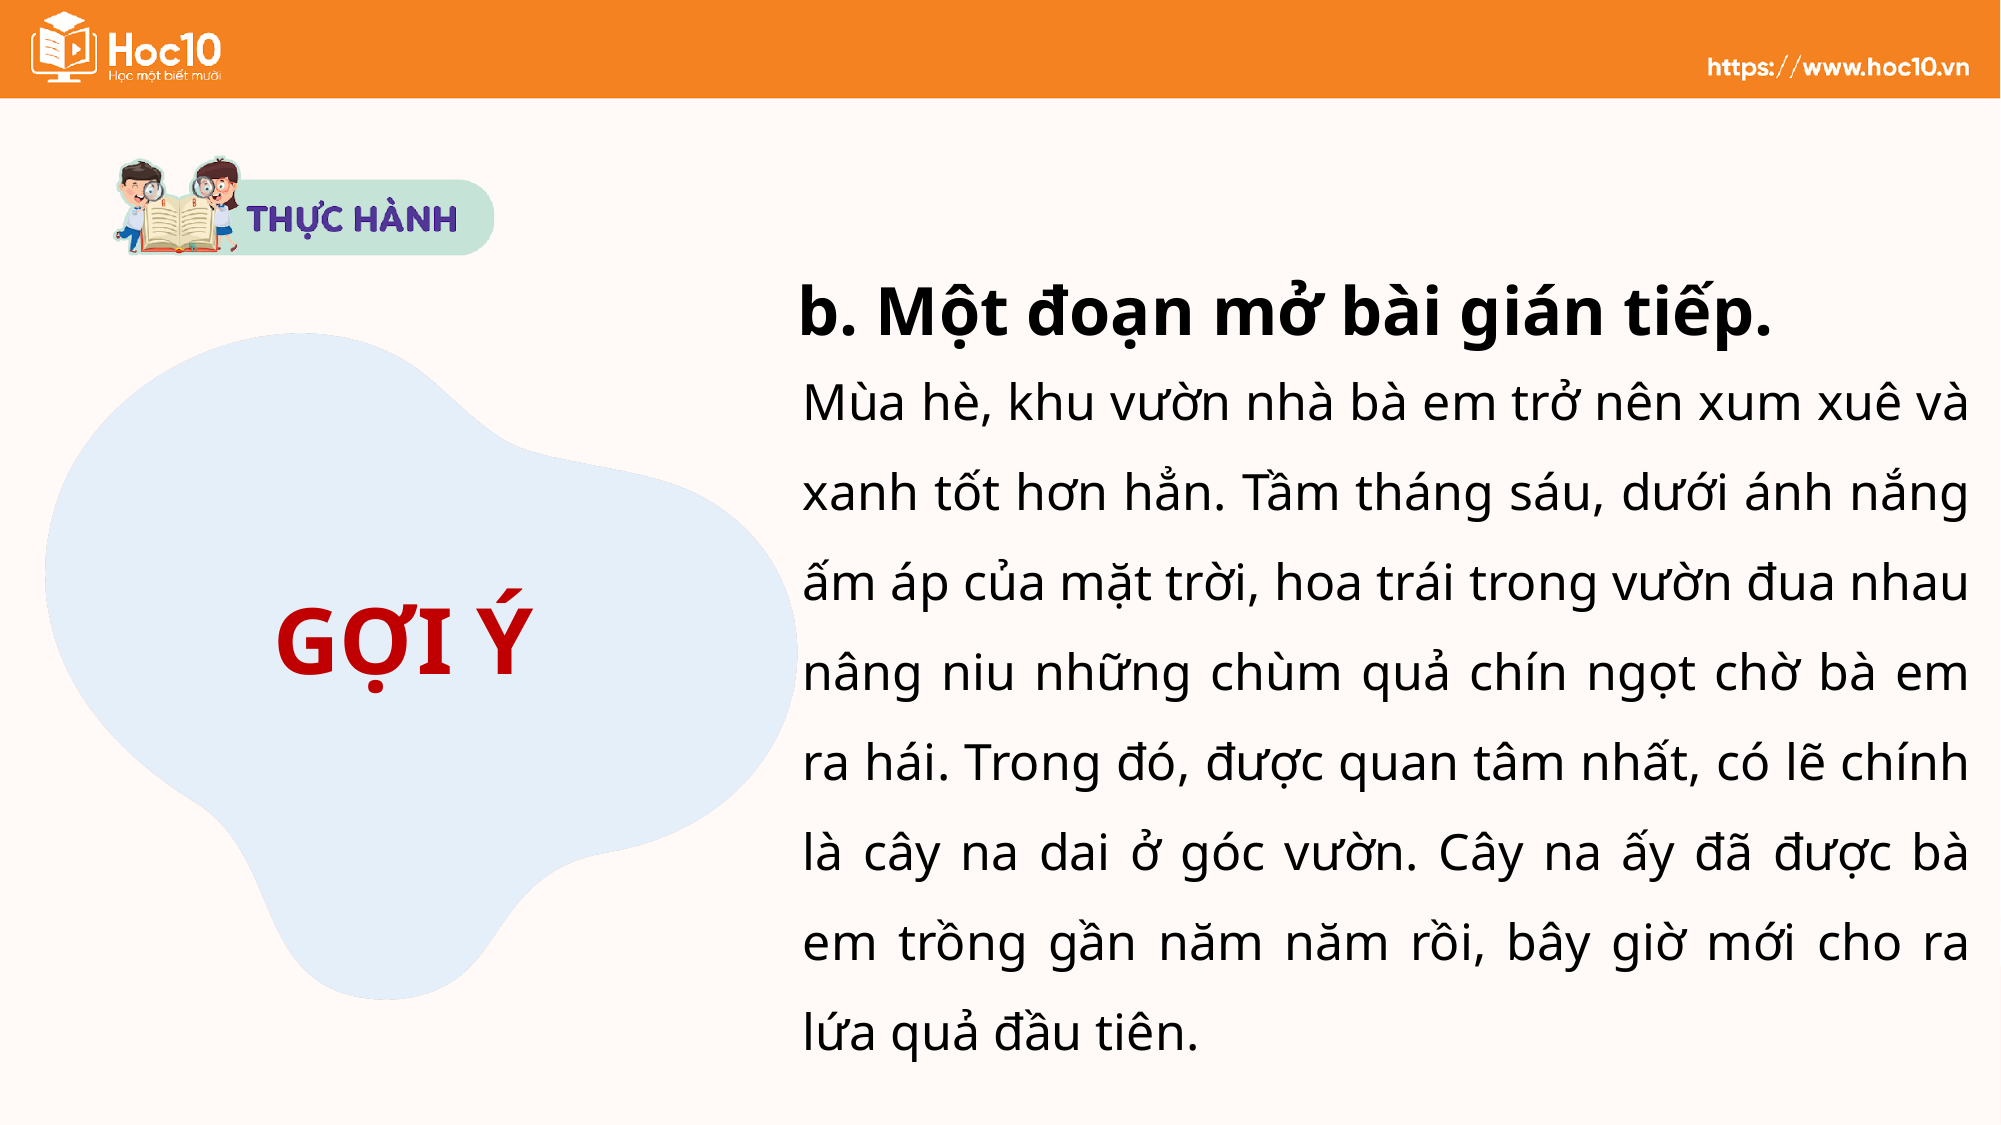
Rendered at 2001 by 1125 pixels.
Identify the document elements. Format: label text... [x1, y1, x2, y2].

picture [0, 0, 2001, 1125]
text_box b. Một đoạn mở bài gián tiếp. [797, 228, 2000, 349]
text_box Mùa hè, khu vườn nhà bà em trở nên xum xuê và xanh tốt hơn hẳn. Tầm tháng sáu, dưới ánh nắng ấm áp của mặt trời, hoa trái trong vườn đua nhau nâng niu những chùm quả chín ngọt chờ bà em ra hái. Trong đó, được quan tâm nhất, có lẽ chính là cây na dai ở góc vườn. Cây na ấy đã được bà em trồng gần năm năm rồi, bây giờ mới cho ra lứa quả đầu tiên. [802, 340, 1972, 1061]
text_box [28, 274, 803, 1002]
text_box GỢI Ý [144, 574, 687, 700]
text_box [0, 828, 2000, 1125]
